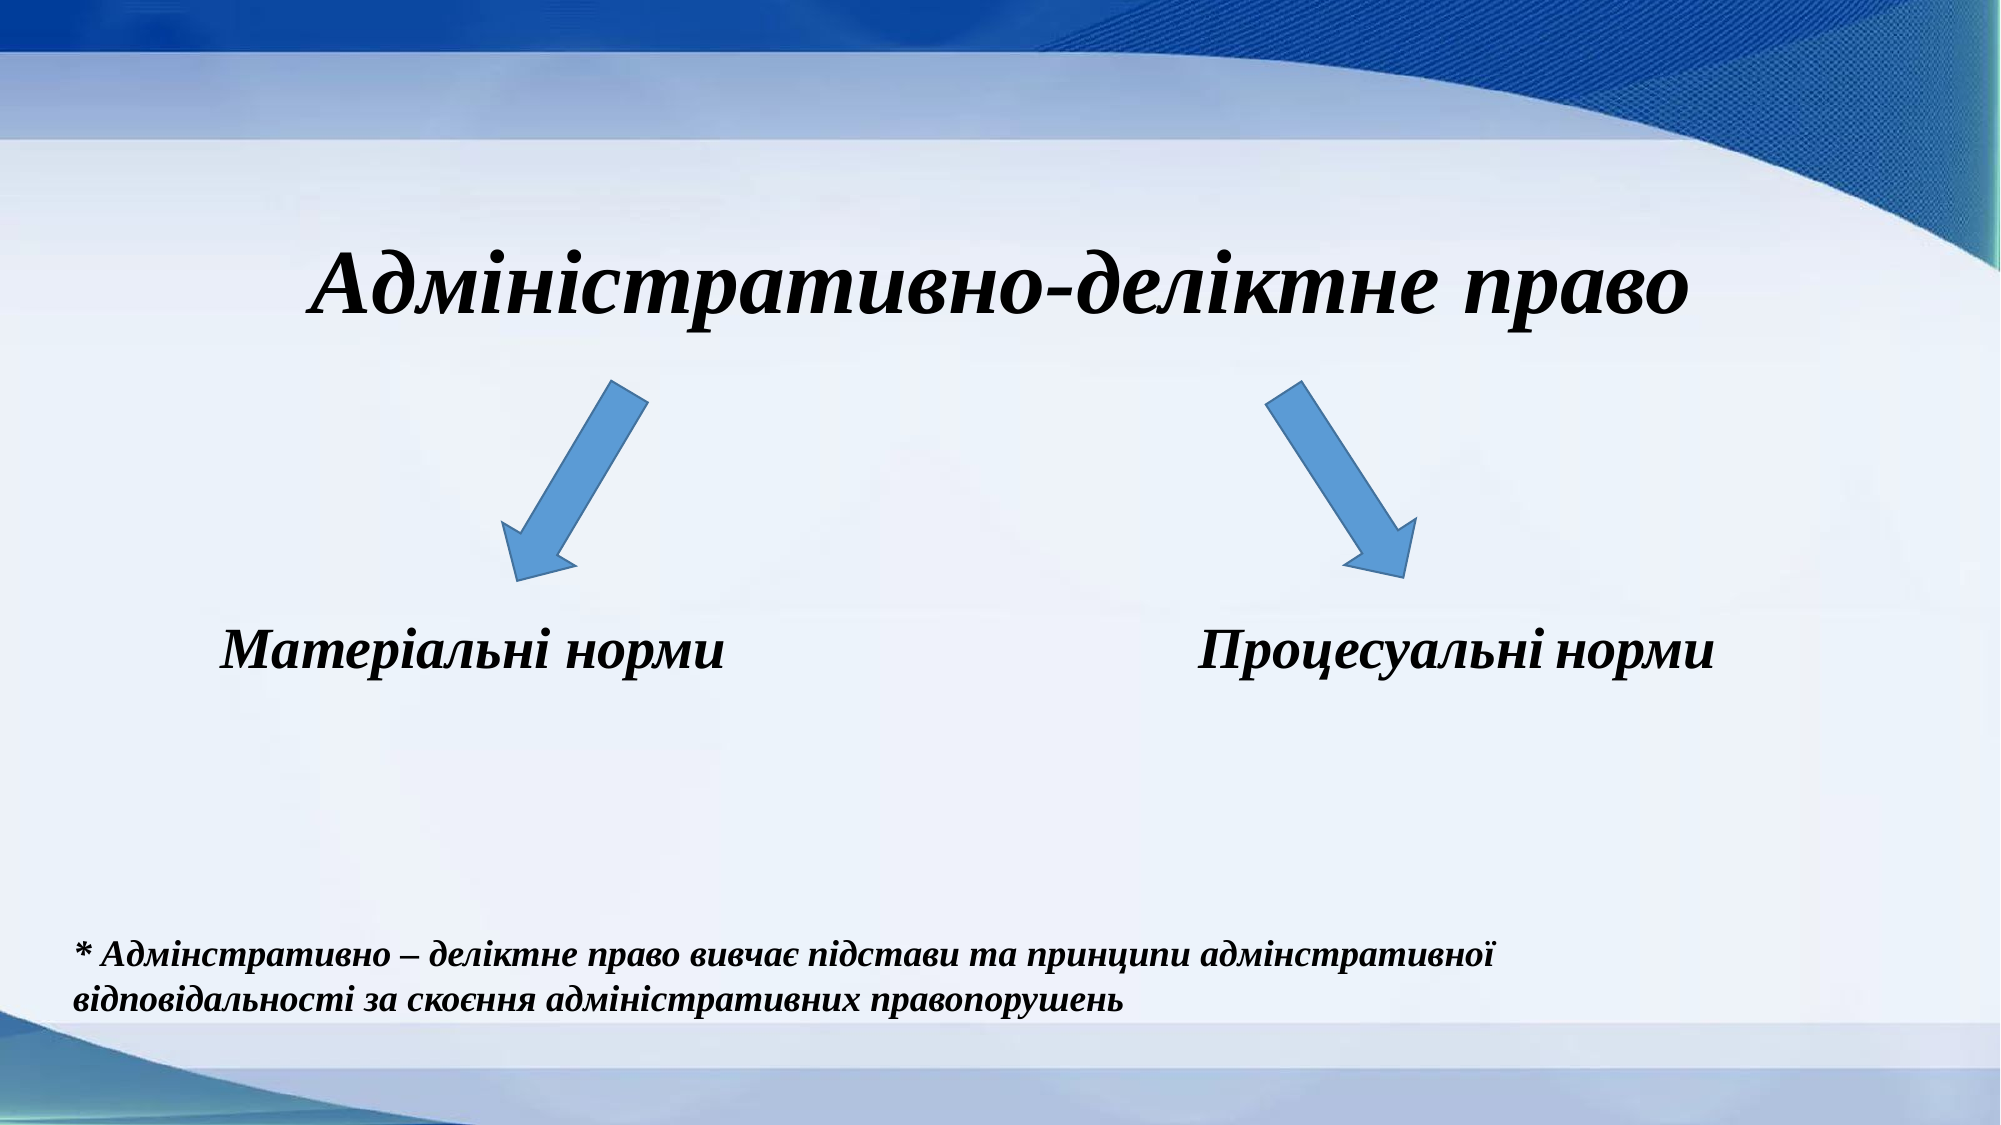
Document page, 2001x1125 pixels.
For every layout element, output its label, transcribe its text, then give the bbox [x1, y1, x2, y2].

text_box [500, 379, 650, 583]
title Адміністративно-деліктне право [295, 174, 2000, 393]
text_box Матеріальні норми [205, 602, 756, 688]
picture [0, 0, 2001, 1125]
text_box [1264, 380, 1418, 579]
text_box Процесуальні норми [1183, 602, 1750, 688]
text_box * Адмінстративно – деліктне право вивчає підстави та принципи адмінстративної відповідальності за скоєння адміністративних правопорушень [58, 921, 1590, 1027]
